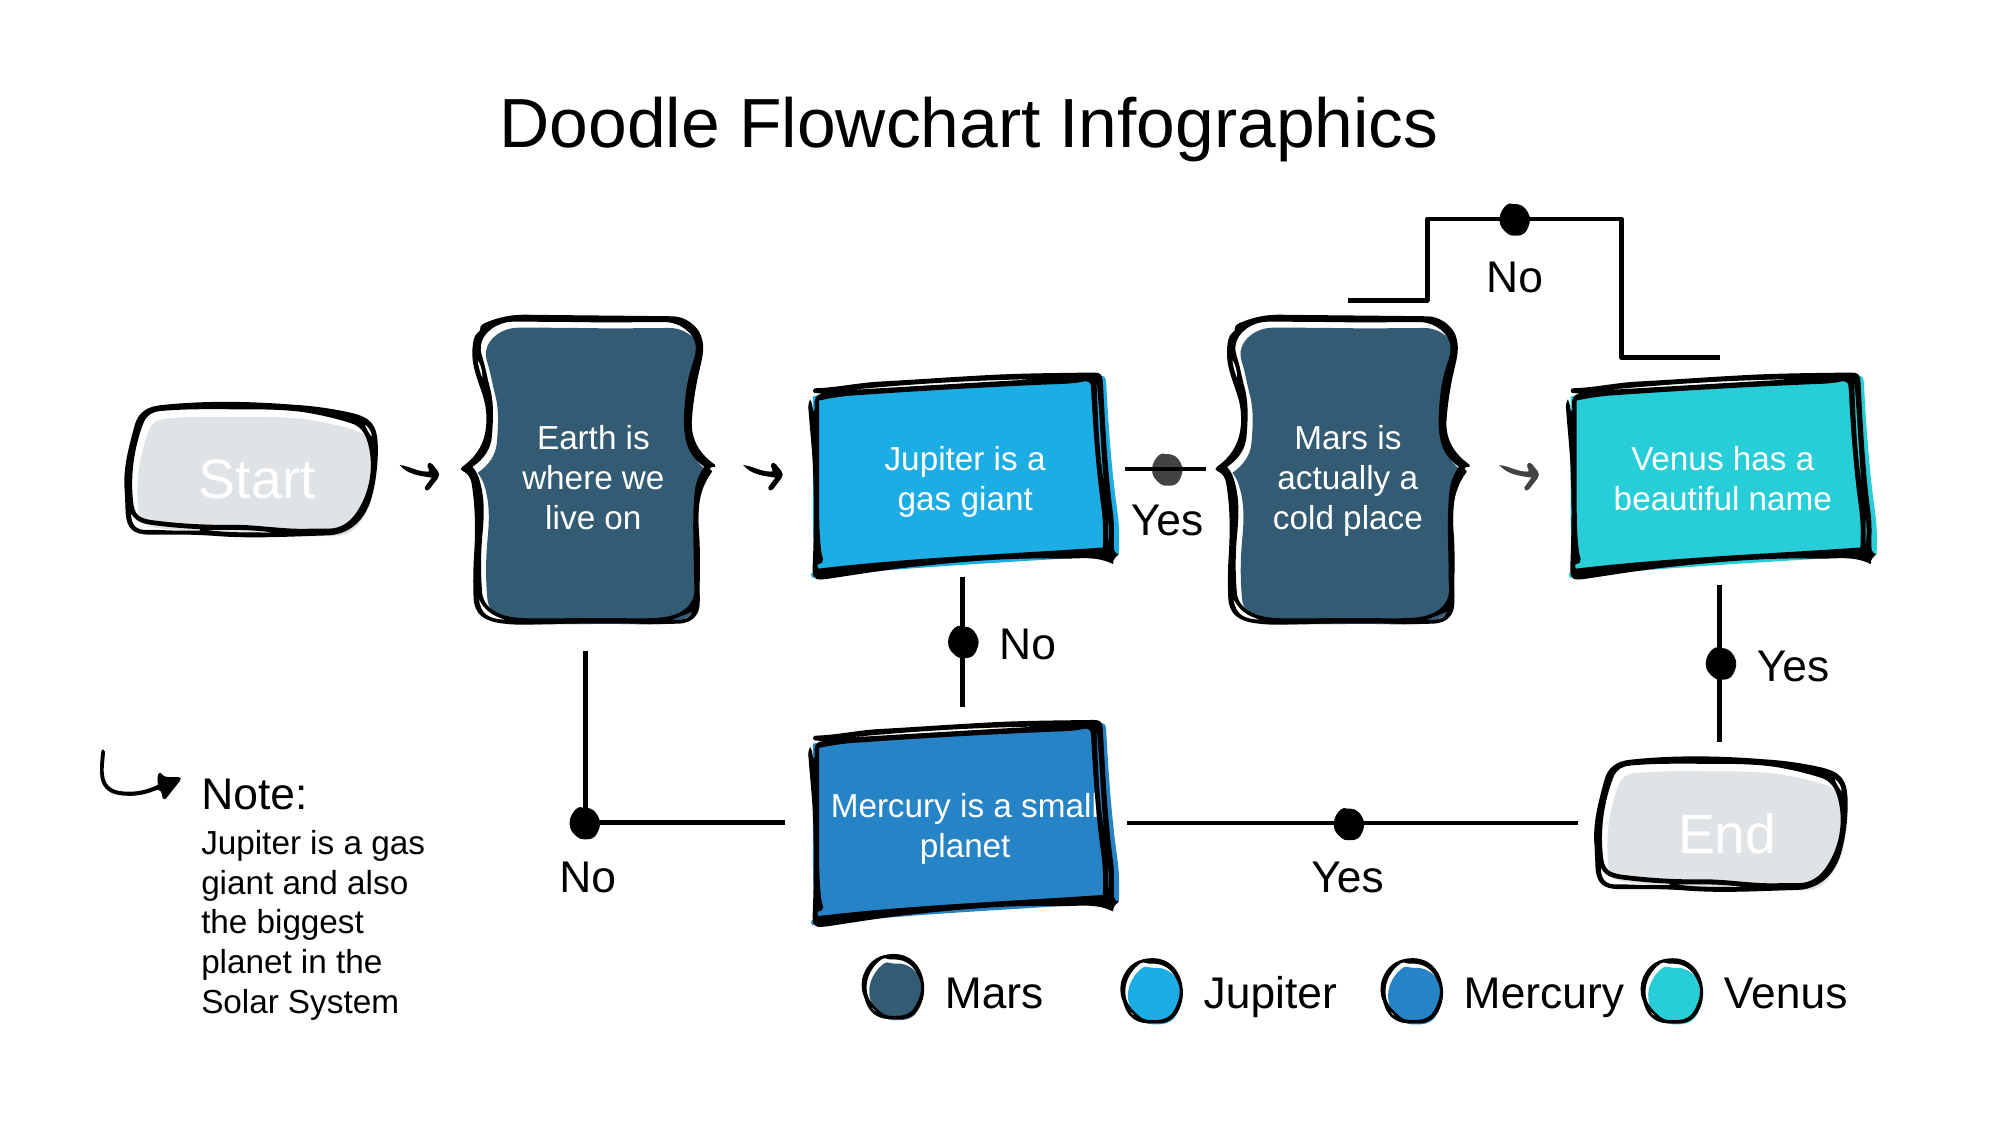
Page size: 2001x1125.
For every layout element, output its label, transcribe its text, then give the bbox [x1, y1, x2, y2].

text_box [99, 203, 1901, 1034]
title Doodle Flowchart Infographics [268, 89, 1668, 160]
